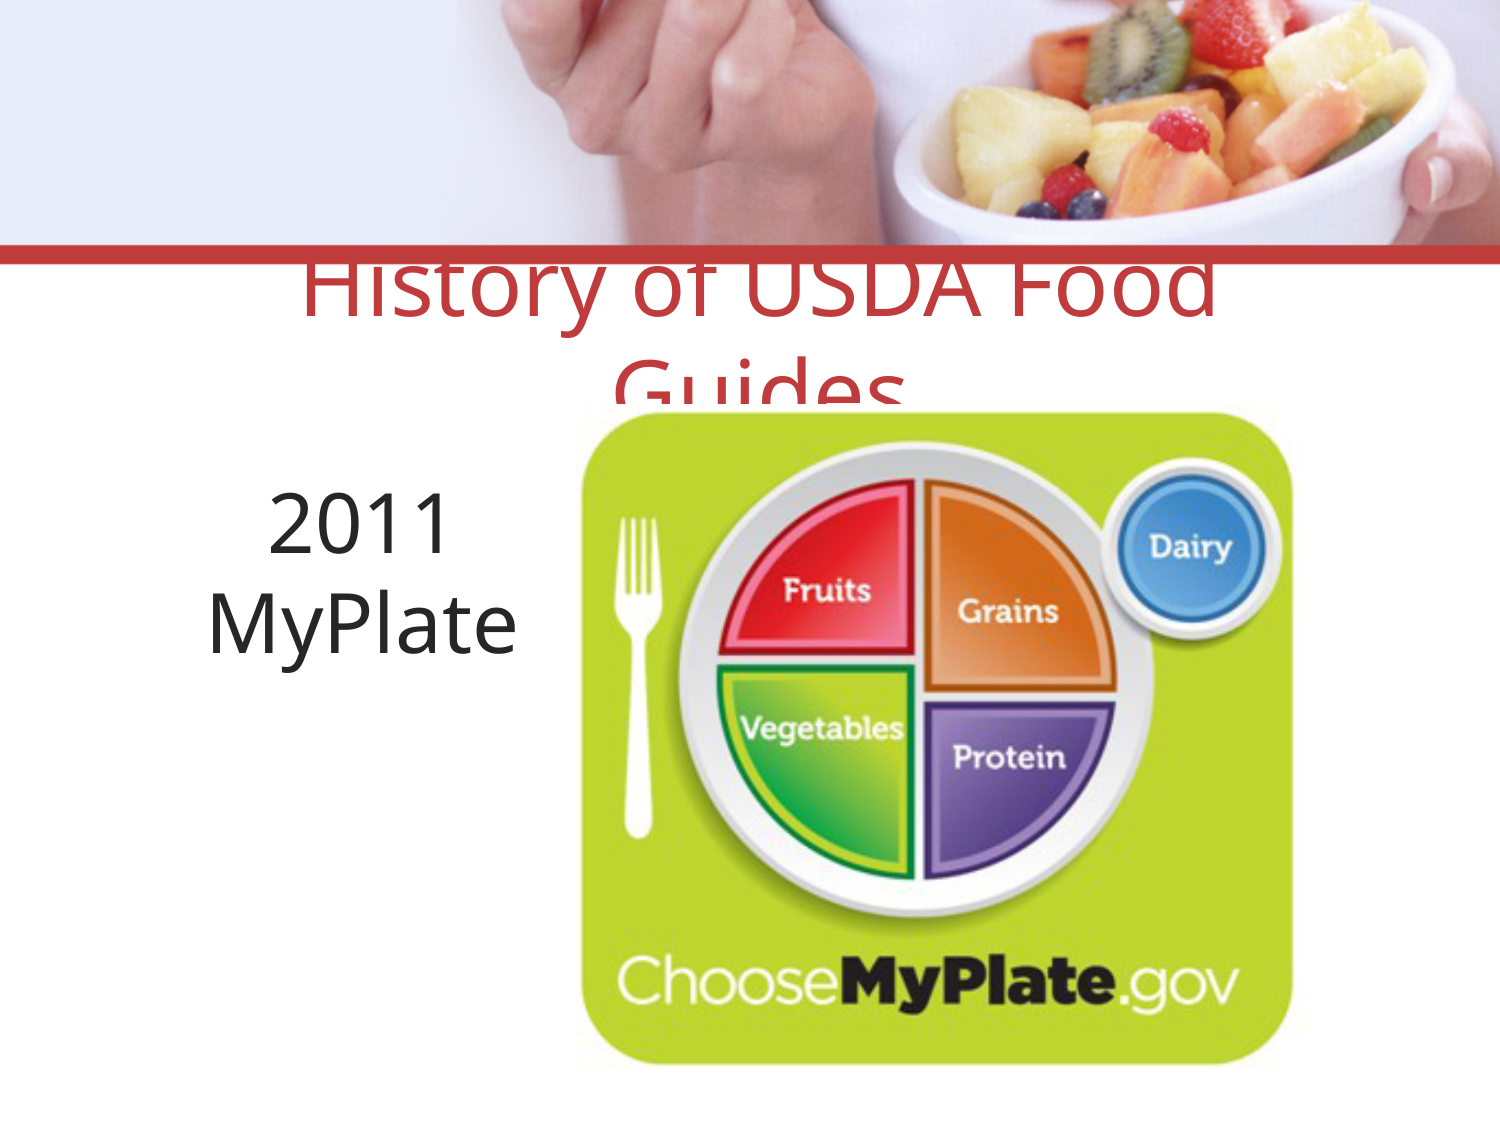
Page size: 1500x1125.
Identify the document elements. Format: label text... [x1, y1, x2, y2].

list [574, 404, 1307, 1076]
picture [0, 0, 1500, 1125]
text_box 2011 MyPlate [112, 462, 569, 678]
title History of USDA Food Guides [132, 276, 1388, 394]
